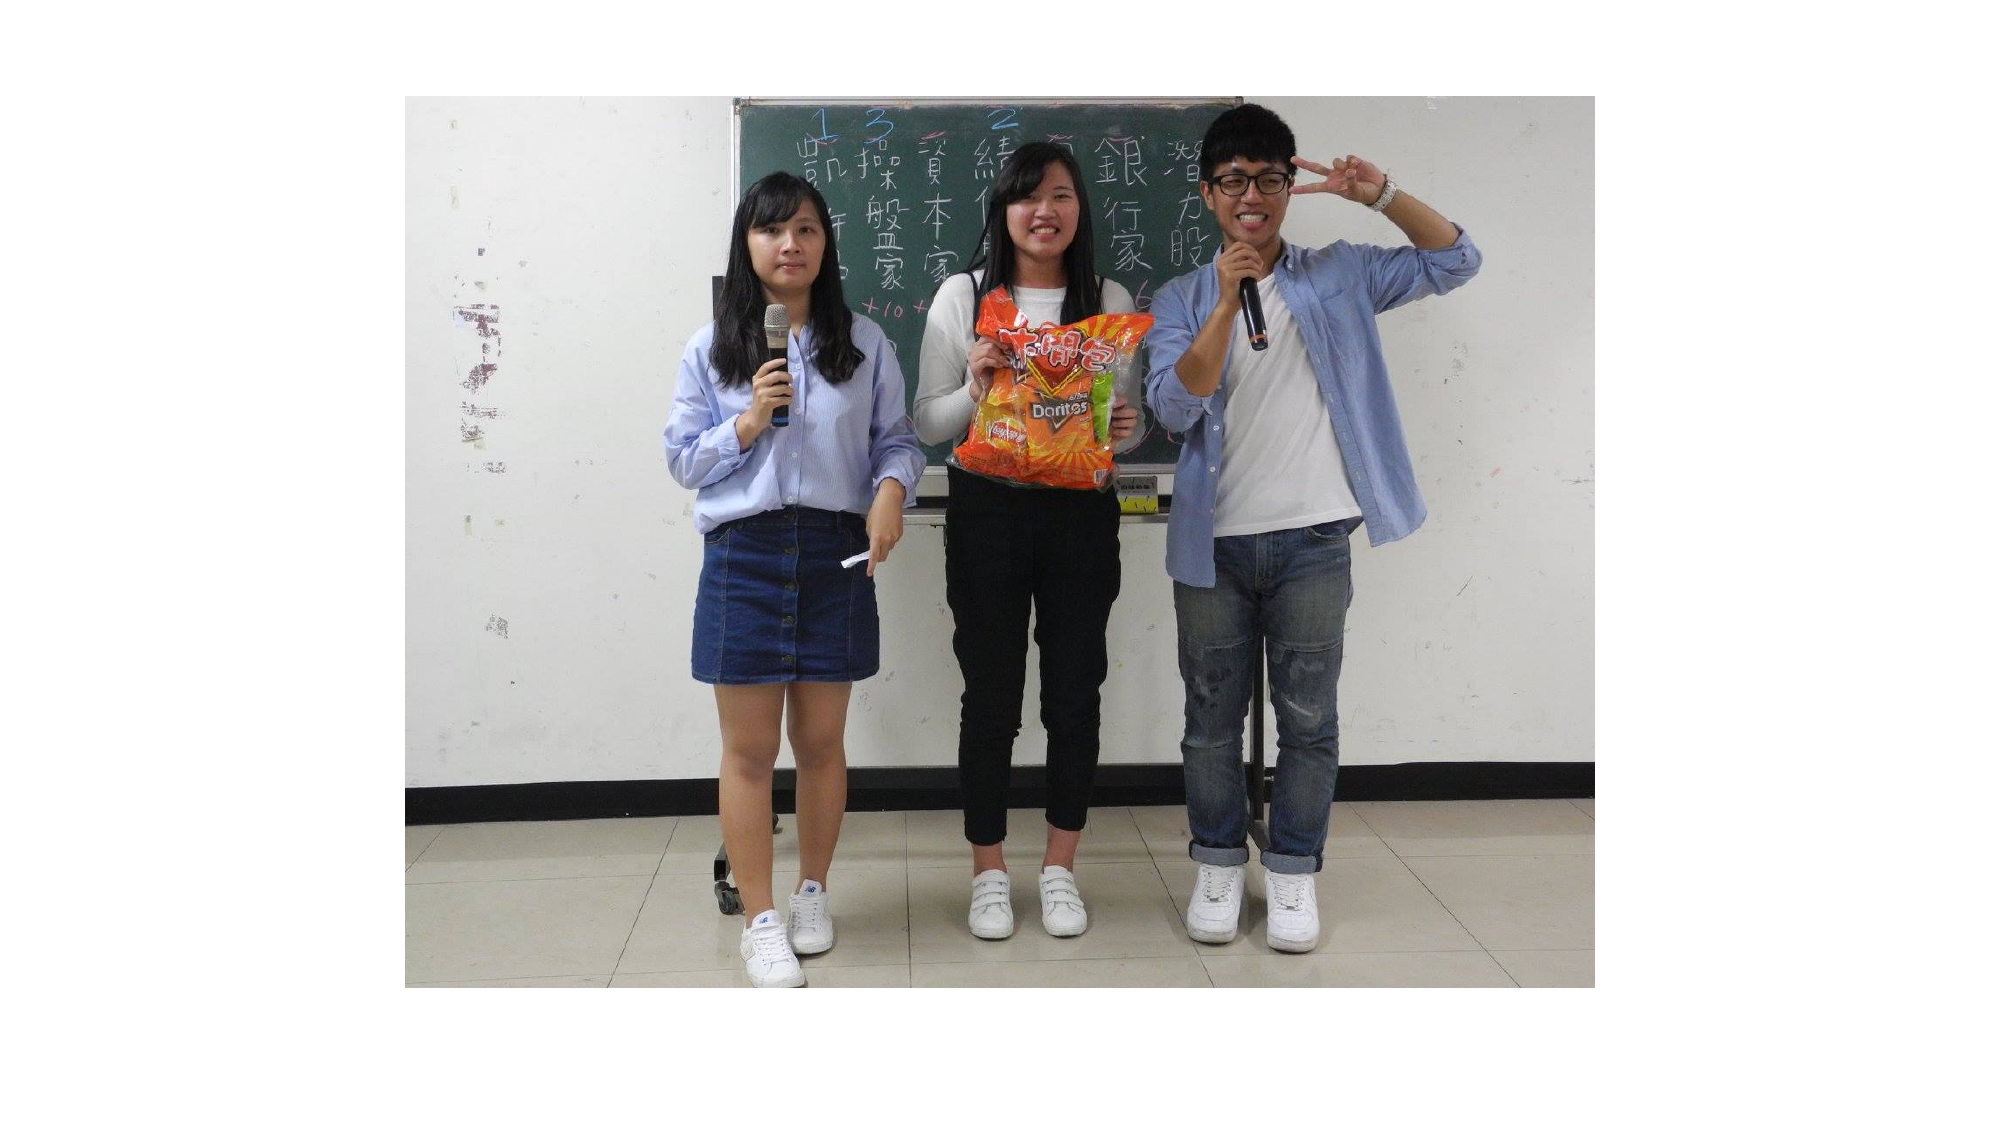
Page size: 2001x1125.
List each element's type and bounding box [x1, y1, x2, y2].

list [405, 96, 1595, 988]
